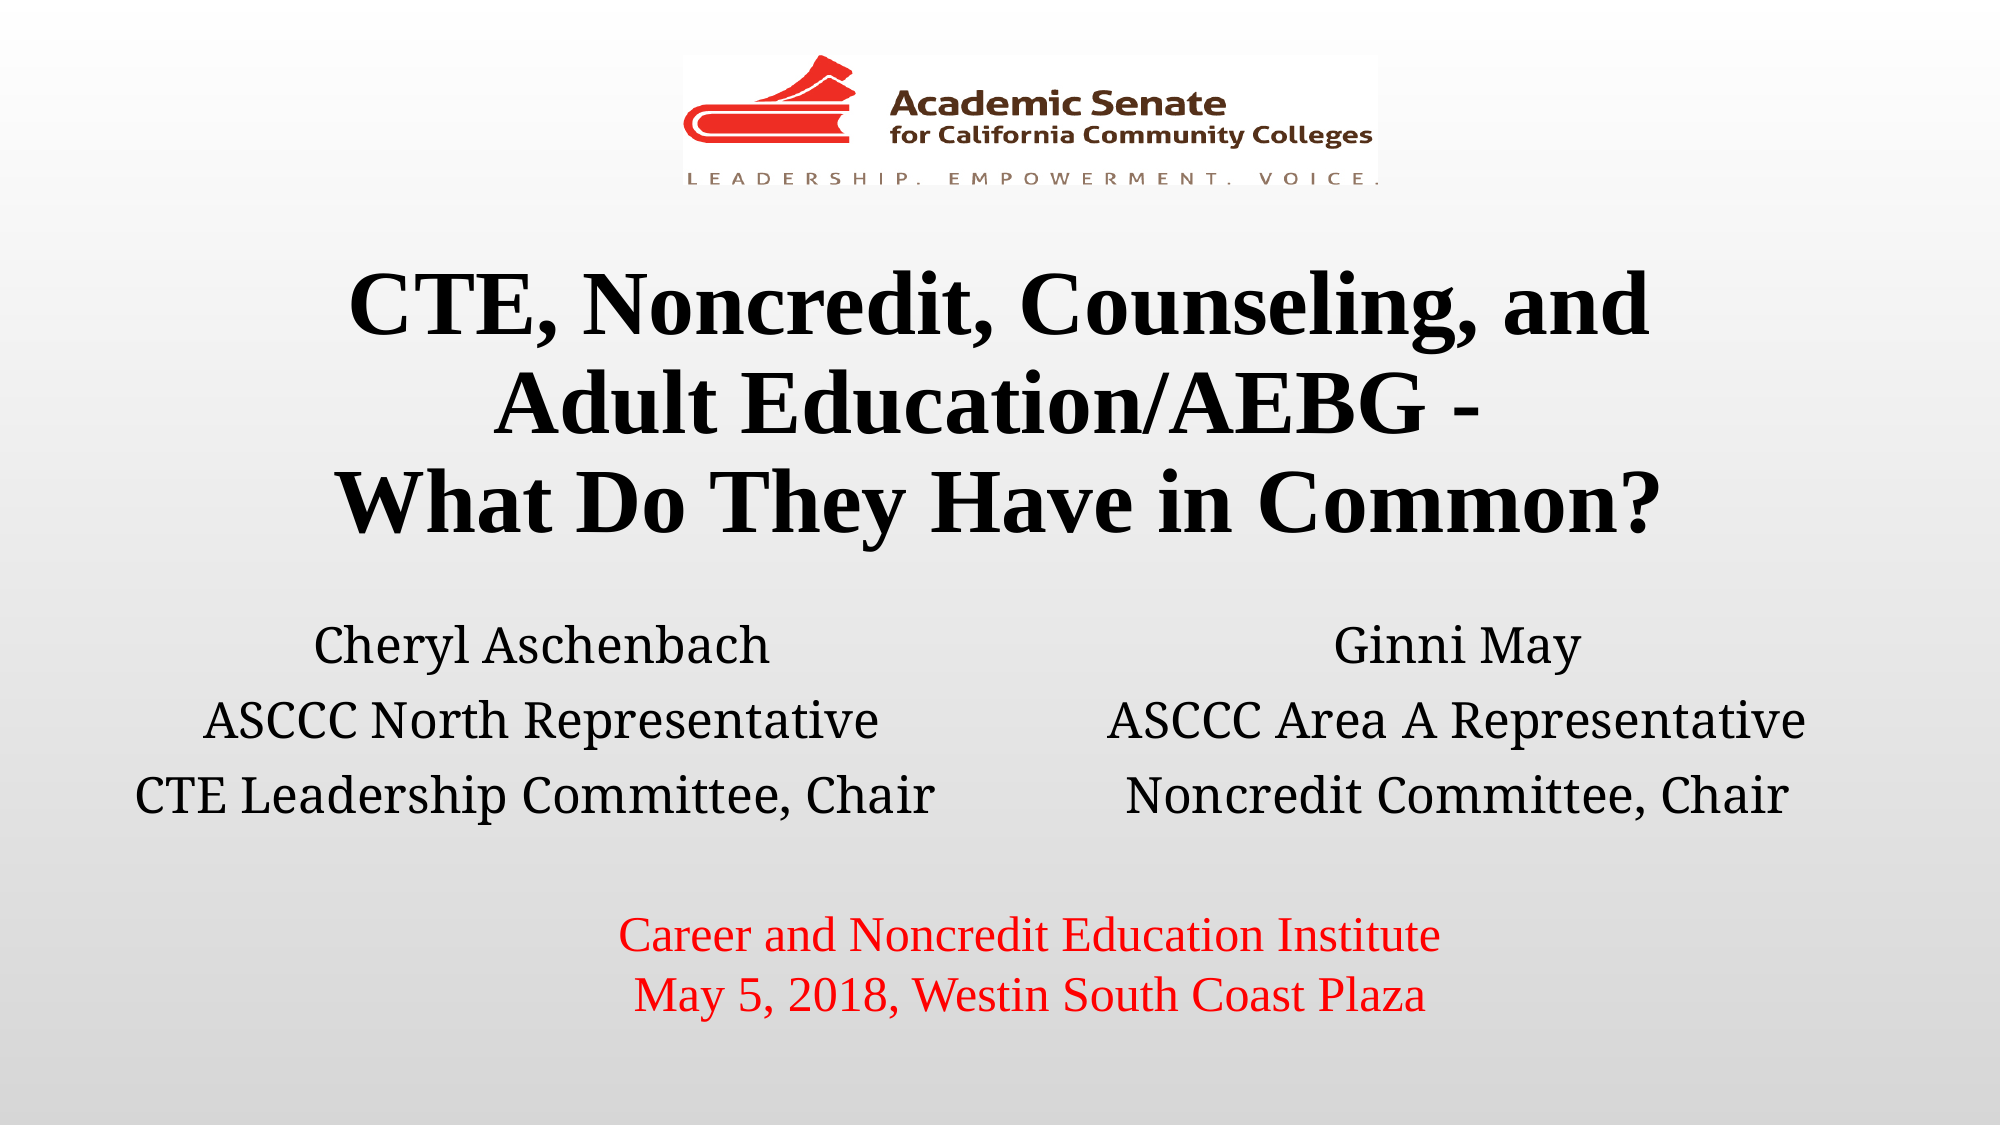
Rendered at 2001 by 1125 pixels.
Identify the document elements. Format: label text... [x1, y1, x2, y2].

text_box Career and Noncredit Education Institute May 5, 2018, Westin South Coast Plaza [549, 894, 1511, 1075]
title CTE, Noncredit, Counseling, and Adult Education/AEBG - What Do They Have in Common? [250, 221, 1750, 587]
subtitle Cheryl Aschenbach ASCCC North Representative CTE Leadership Committee, Chair Ginni May ASCCC Area A Representative Noncredit Committee, Chair [69, 613, 1931, 869]
picture [682, 55, 1378, 185]
